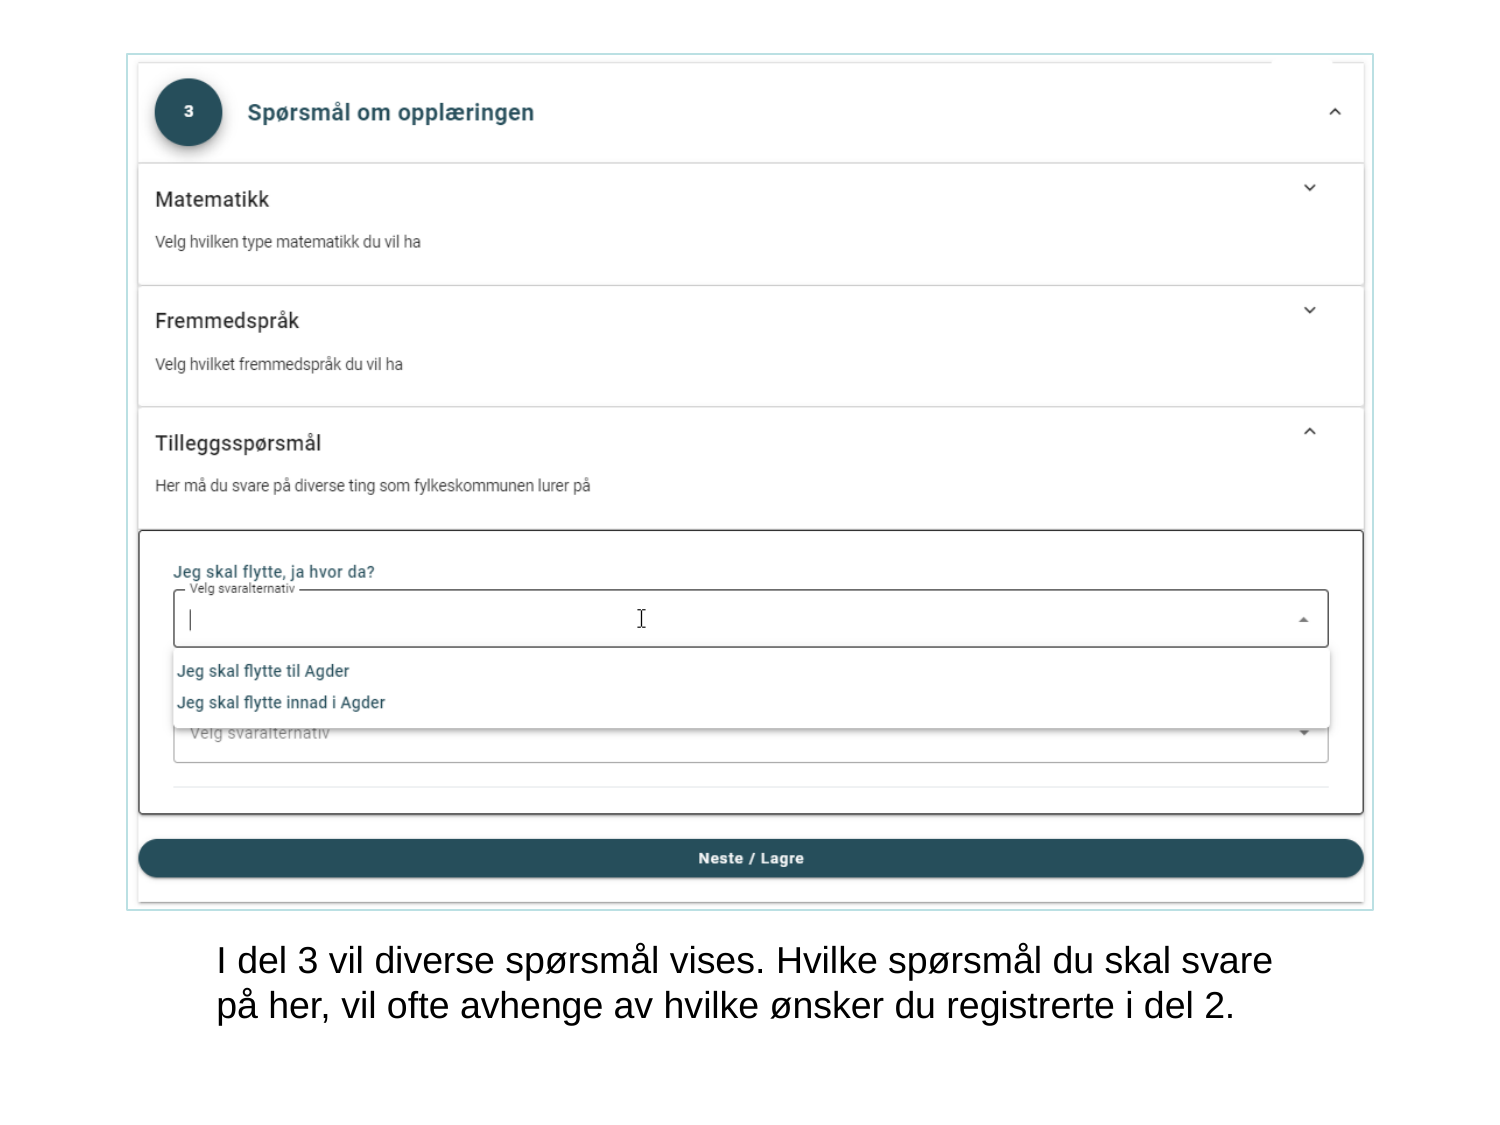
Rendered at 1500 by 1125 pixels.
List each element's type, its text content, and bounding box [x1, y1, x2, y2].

picture [128, 54, 1372, 909]
text_box I del 3 vil diverse spørsmål vises. Hvilke spørsmål du skal svare på her, vil ofte avhenge av hvilke ønsker du registrerte i del 2. [201, 928, 1299, 1034]
